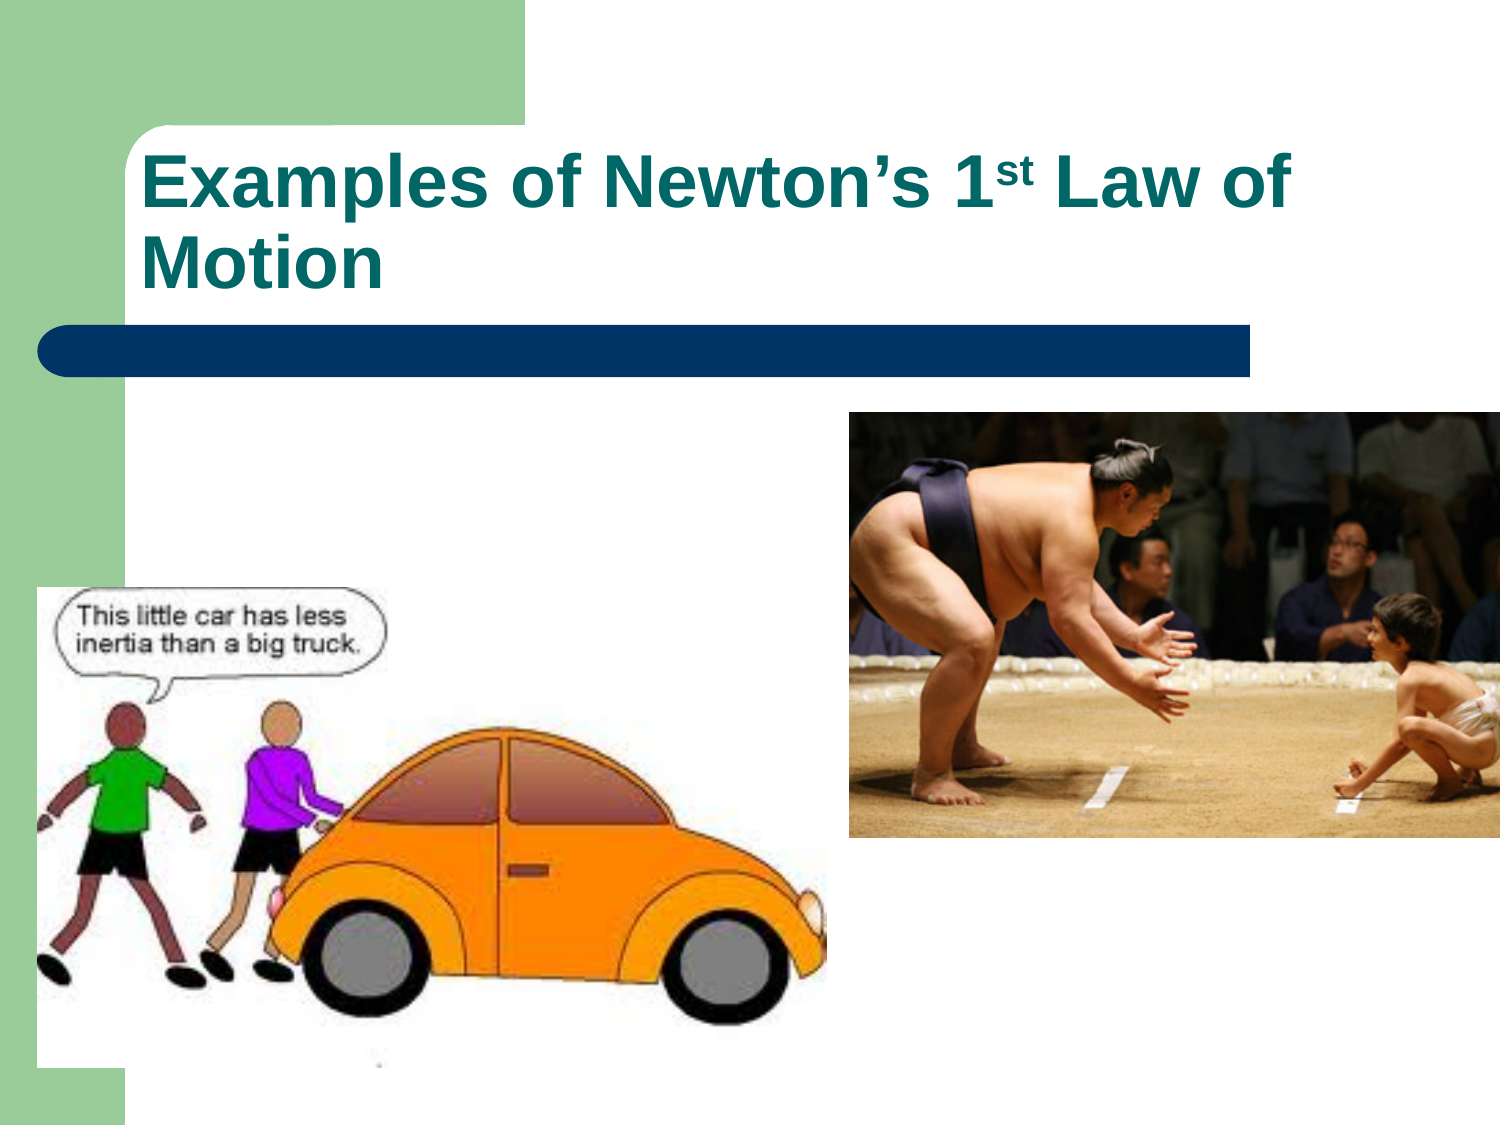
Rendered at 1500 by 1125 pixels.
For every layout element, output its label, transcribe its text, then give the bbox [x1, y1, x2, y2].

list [849, 412, 1500, 838]
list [37, 587, 827, 1068]
title Examples of Newton’s 1st Law of Motion [124, 124, 1426, 313]
